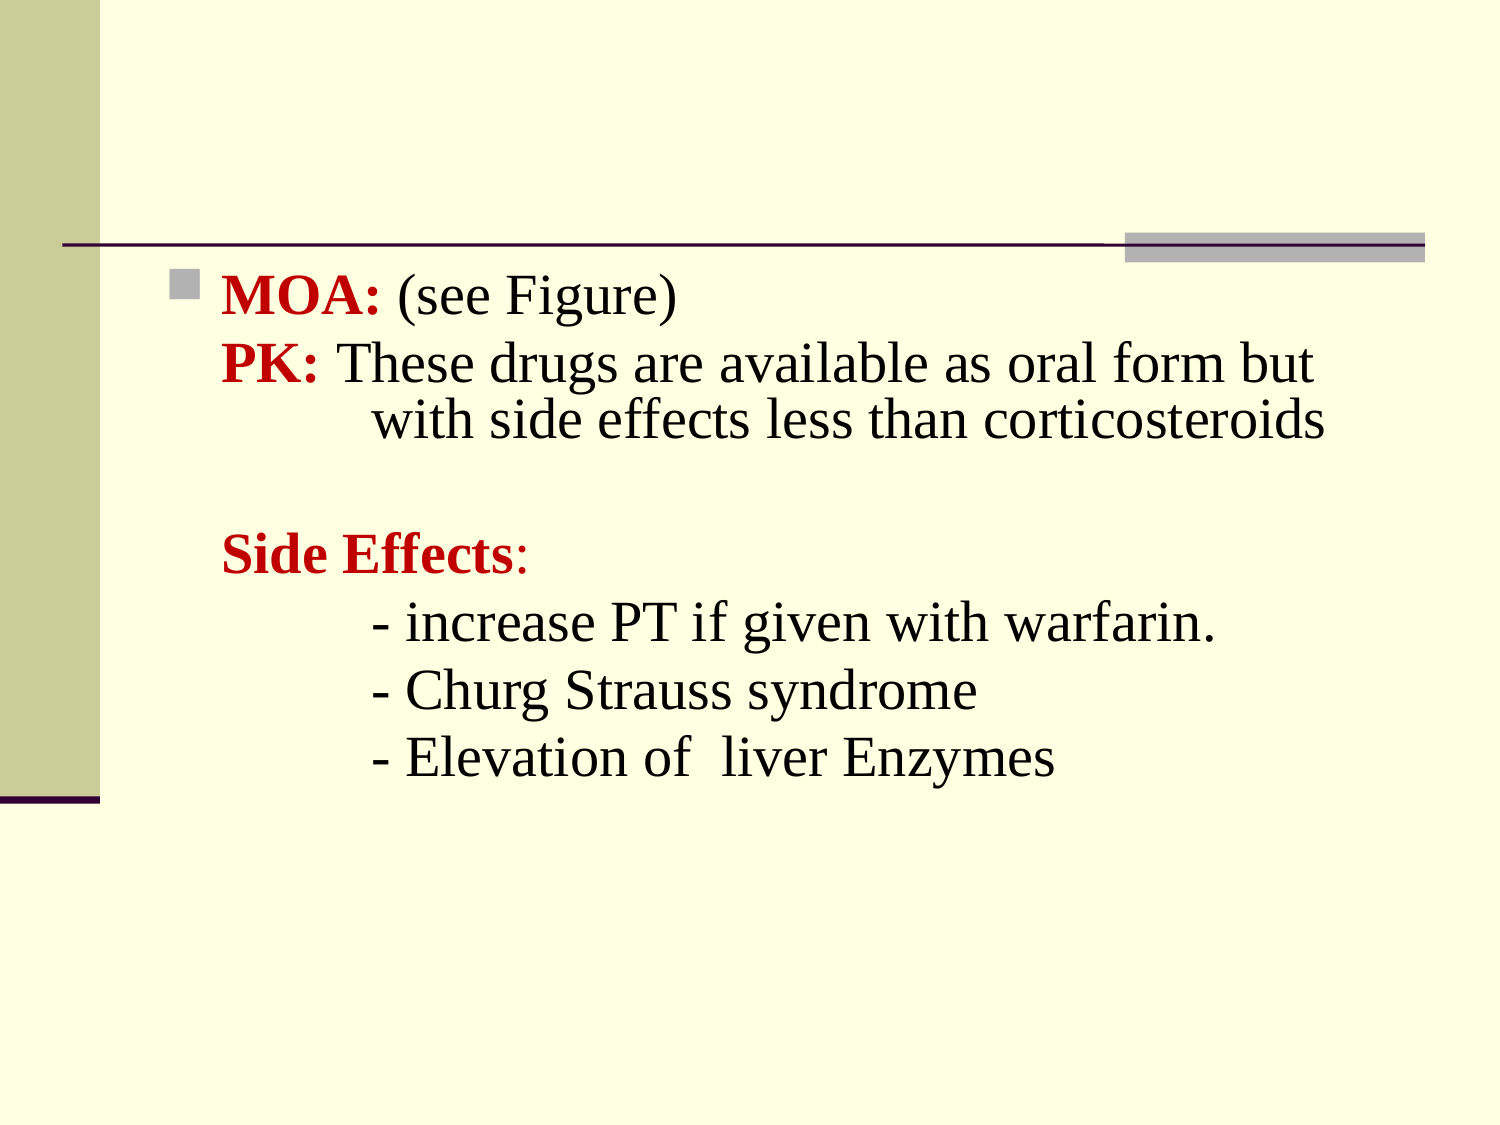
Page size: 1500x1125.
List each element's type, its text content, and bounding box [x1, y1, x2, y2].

list MOA: (see Figure) PK: These drugs are available as oral form but with side effects less than corticosteroids Side Effects: - increase PT if given with warfarin. - Churg Strauss syndrome - Elevation of liver Enzymes [149, 262, 1426, 1006]
